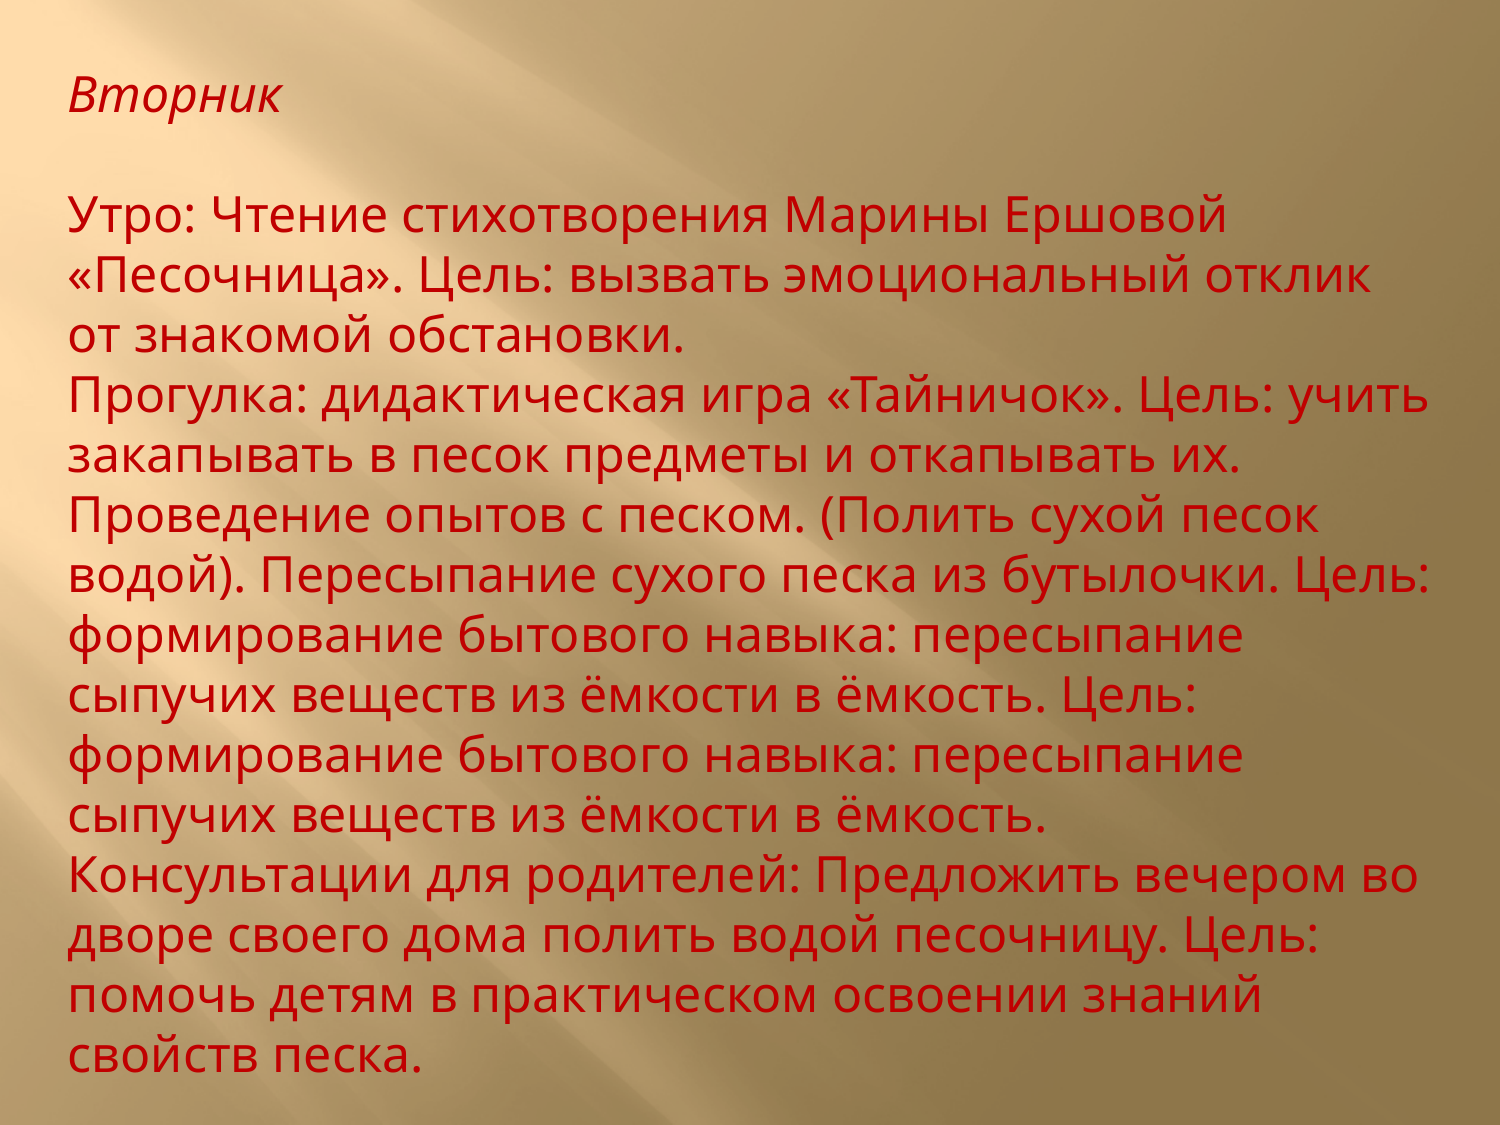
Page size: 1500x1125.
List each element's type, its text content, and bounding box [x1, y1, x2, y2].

text_box Вторник Утро: Чтение стихотворения Марины Ершовой «Песочница». Цель: вызвать эмоциональный отклик от знакомой обстановки. Прогулка: дидактическая игра «Тайничок». Цель: учить закапывать в песок предметы и откапывать их. Проведение опытов с песком. (Полить сухой песок водой). Пересыпание сухого песка из бутылочки. Цель: формирование бытового навыка: пересыпание сыпучих веществ из ёмкости в ёмкость. Цель: формирование бытового навыка: пересыпание сыпучих веществ из ёмкости в ёмкость. Консультации для родителей: Предложить вечером во дворе своего дома полить водой песочницу. Цель: помочь детям в практическом освоении знаний свойств песка. [53, 55, 1447, 1125]
